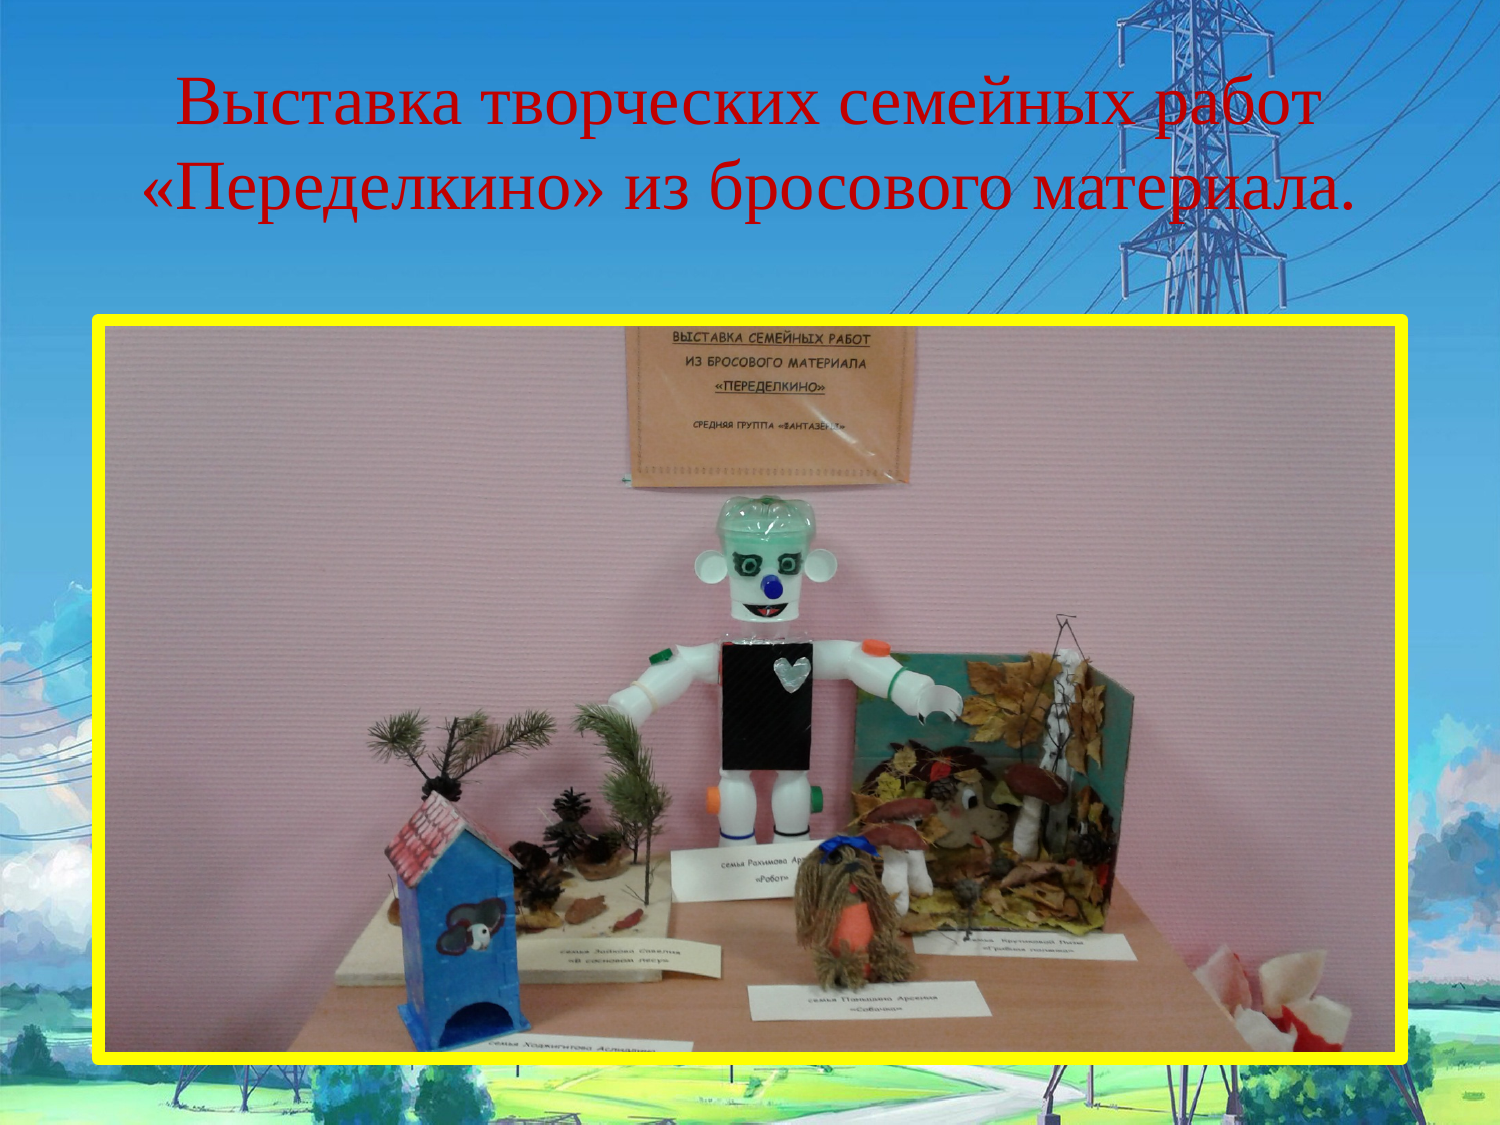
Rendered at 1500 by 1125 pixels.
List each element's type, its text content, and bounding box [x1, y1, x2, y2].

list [104, 325, 1396, 1053]
picture [0, 0, 1500, 1125]
title Выставка творческих семейных работ «Переделкино» из бросового материала. [75, 45, 1425, 233]
